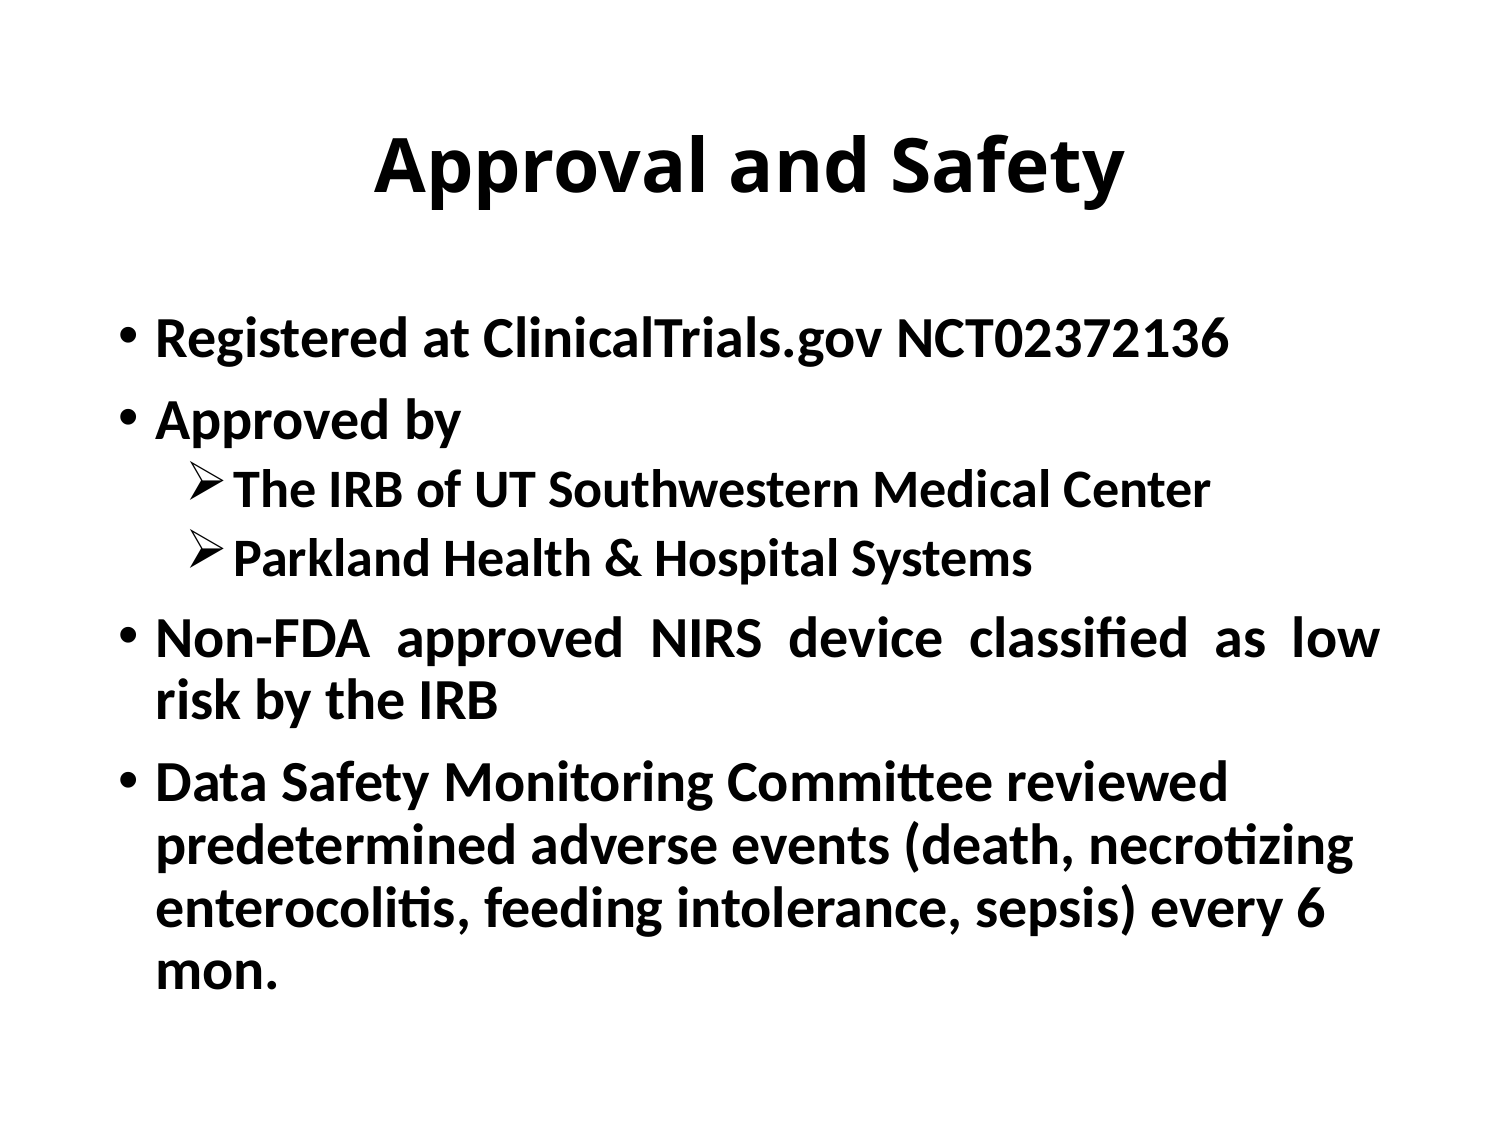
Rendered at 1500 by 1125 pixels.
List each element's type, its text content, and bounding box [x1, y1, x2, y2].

list Registered at ClinicalTrials.gov NCT02372136 Approved by The IRB of UT Southwestern Medical Center Parkland Health & Hospital Systems Non-FDA approved NIRS device classified as low risk by the IRB Data Safety Monitoring Committee reviewed predetermined adverse events (death, necrotizing enterocolitis, feeding intolerance, sepsis) every 6 mon. [103, 299, 1397, 1014]
title Approval and Safety [103, 59, 1397, 278]
